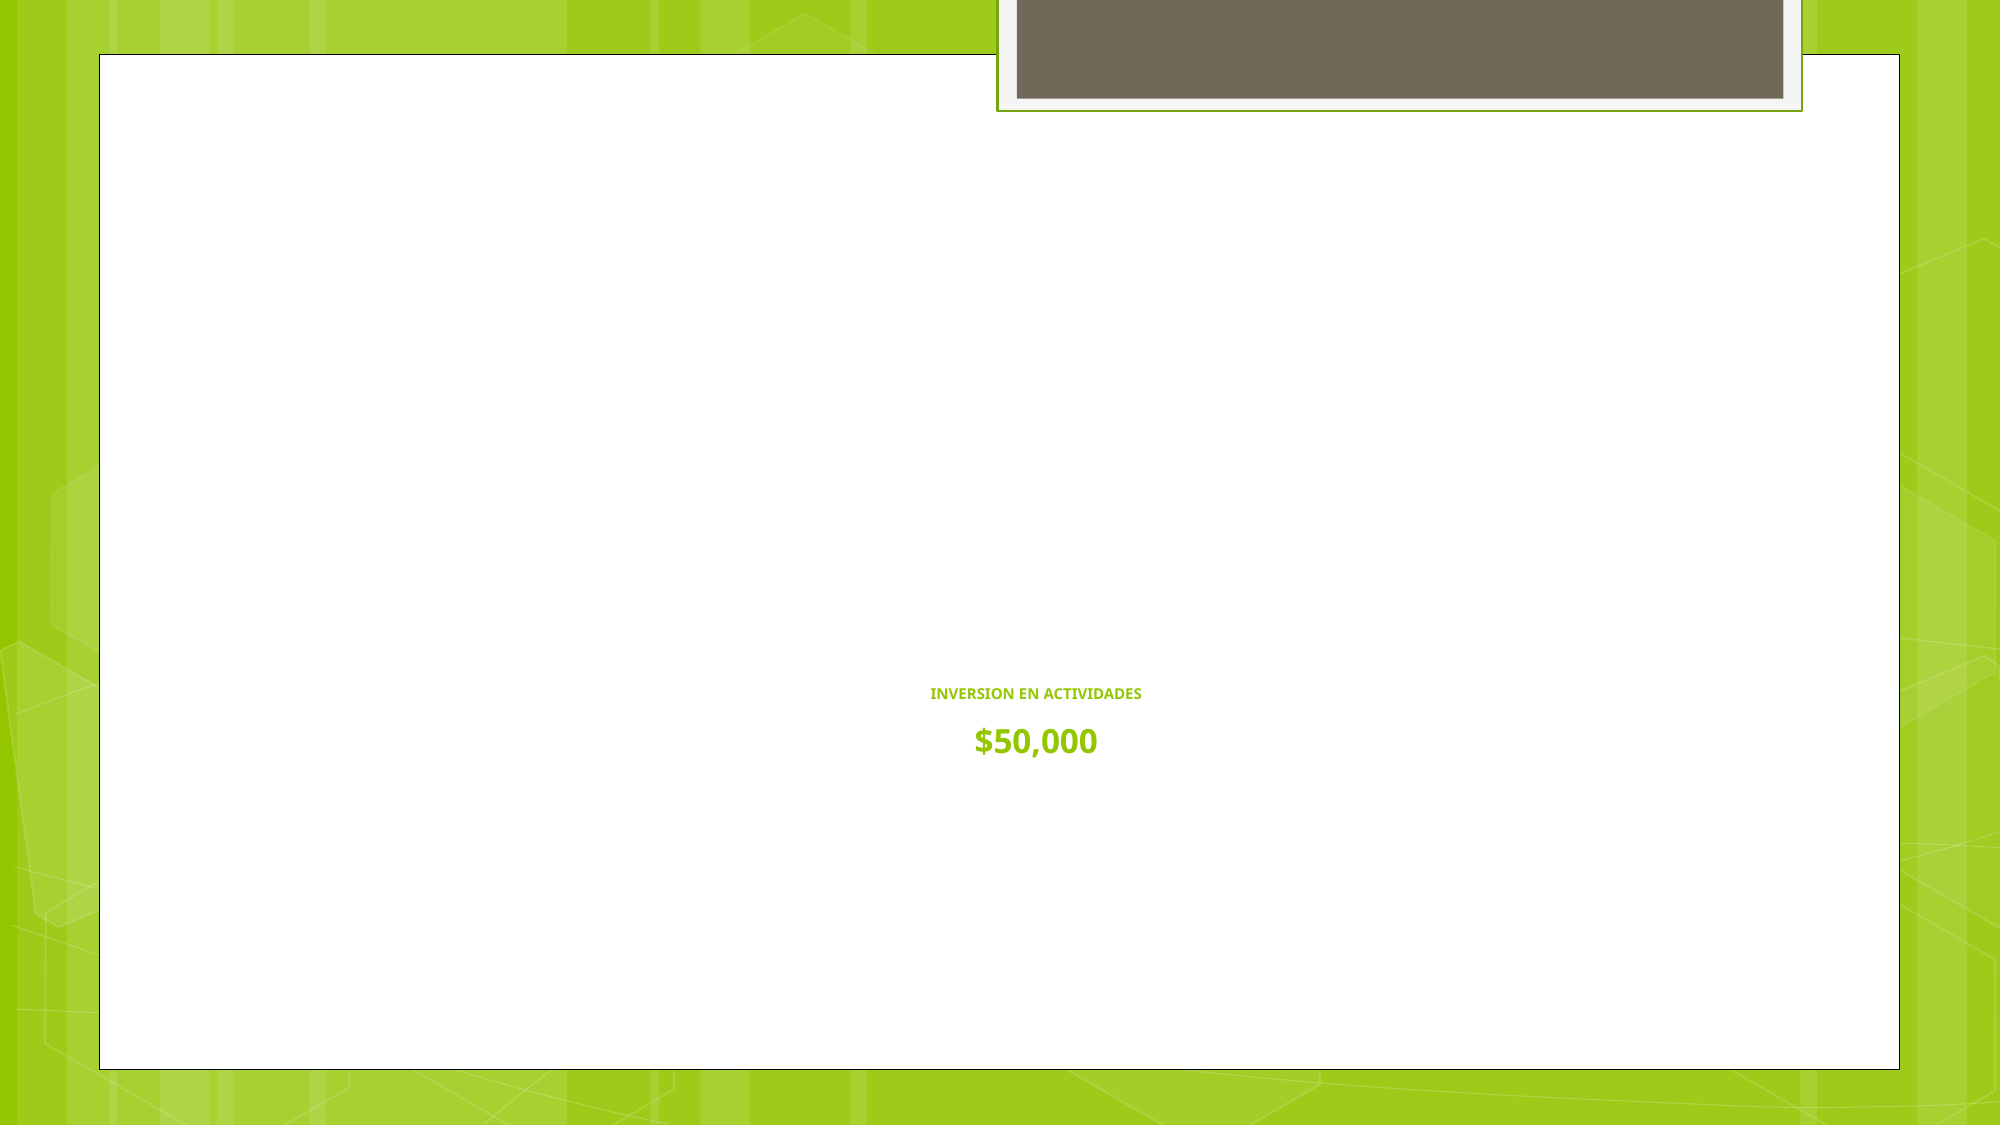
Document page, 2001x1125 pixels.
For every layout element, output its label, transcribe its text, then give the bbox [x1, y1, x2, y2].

title INVERSION EN ACTIVIDADES $50,000 [266, 530, 1807, 768]
